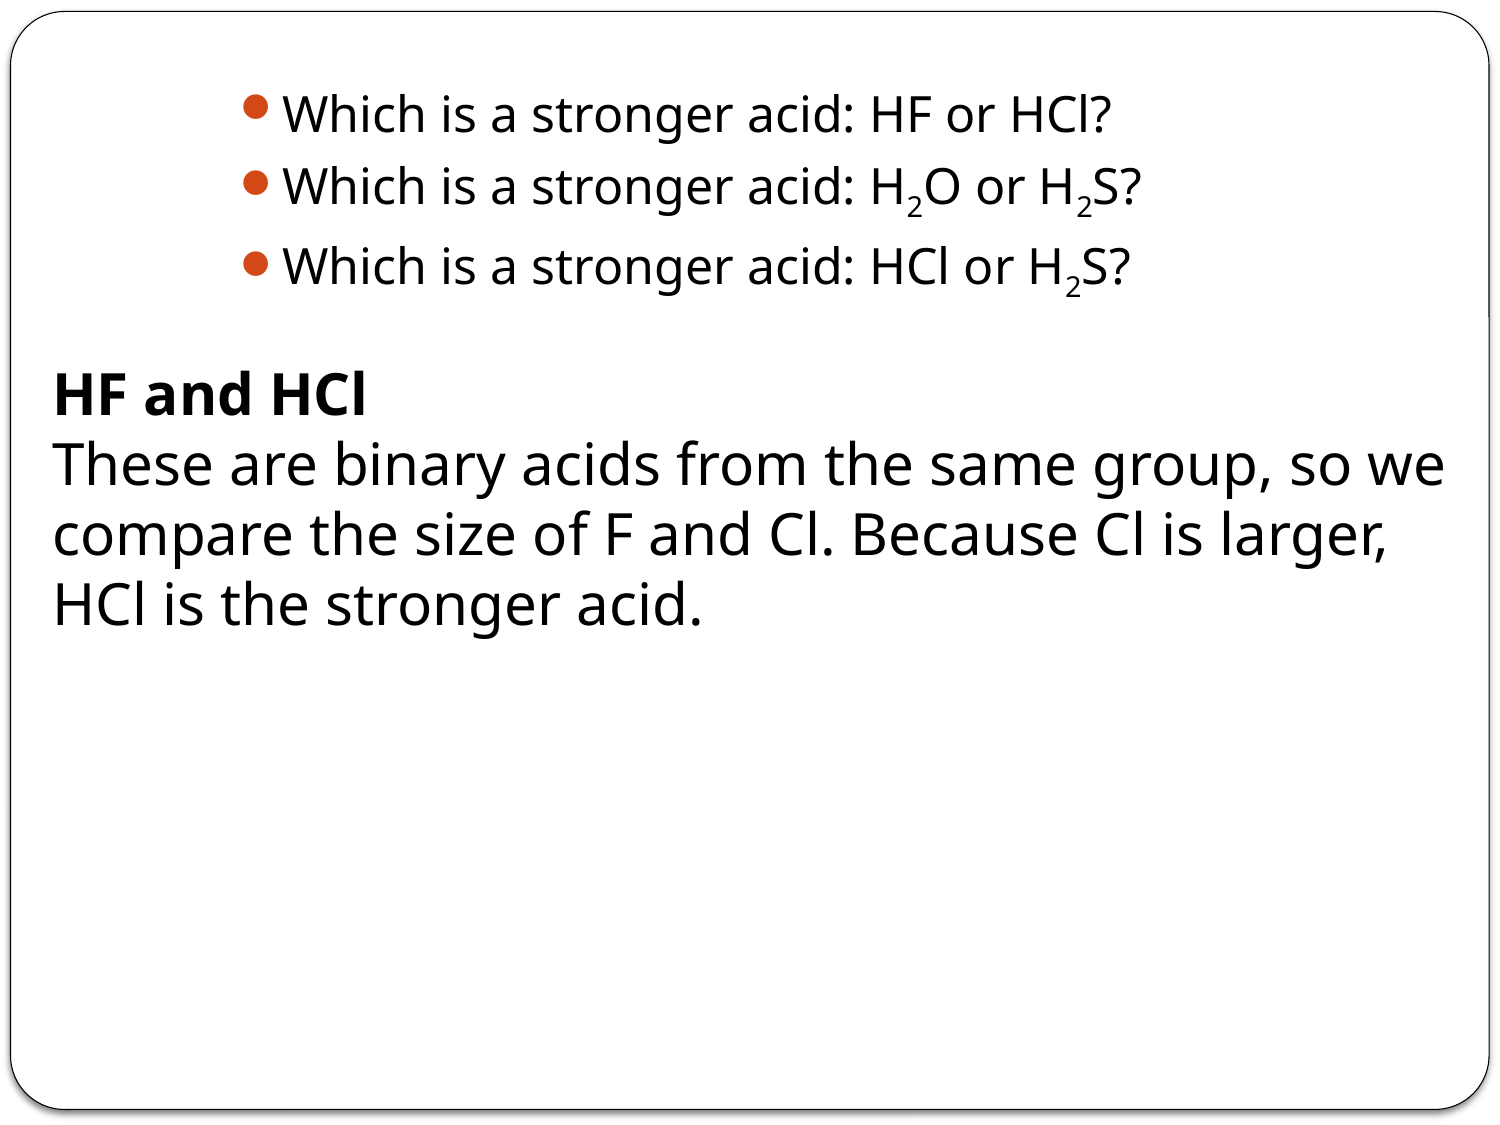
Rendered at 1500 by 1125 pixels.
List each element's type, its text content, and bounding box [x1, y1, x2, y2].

text_box HF and HCl These are binary acids from the same group, so we compare the size of F and Cl. Because Cl is larger, HCl is the stronger acid. [37, 349, 1463, 645]
list Which is a stronger acid: HF or HCl? Which is a stronger acid: H2O or H2S? Which is a stronger acid: HCl or H2S? [225, 75, 1425, 349]
